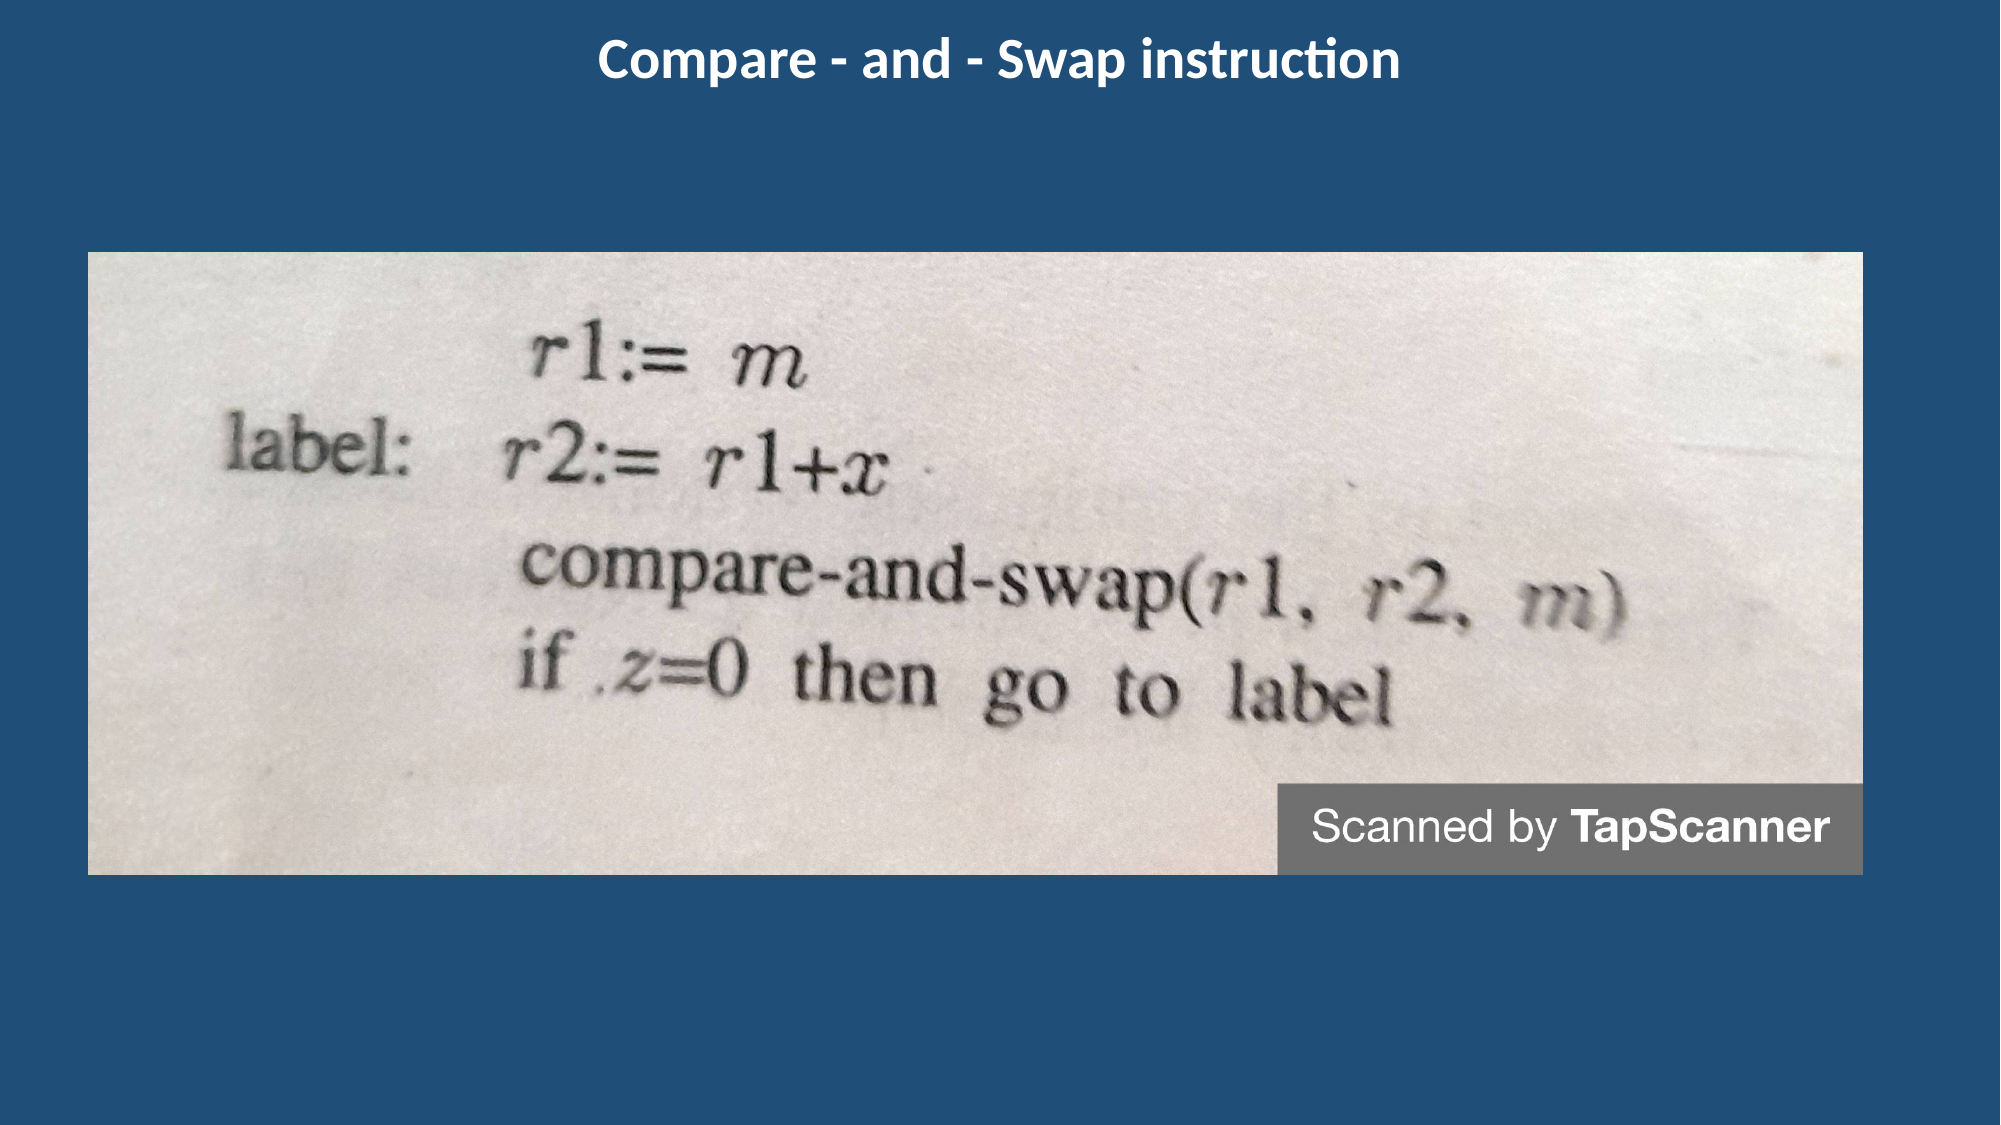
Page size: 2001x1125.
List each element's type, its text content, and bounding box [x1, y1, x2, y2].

title Compare - and - Swap instruction [137, 26, 1863, 93]
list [88, 253, 1863, 875]
